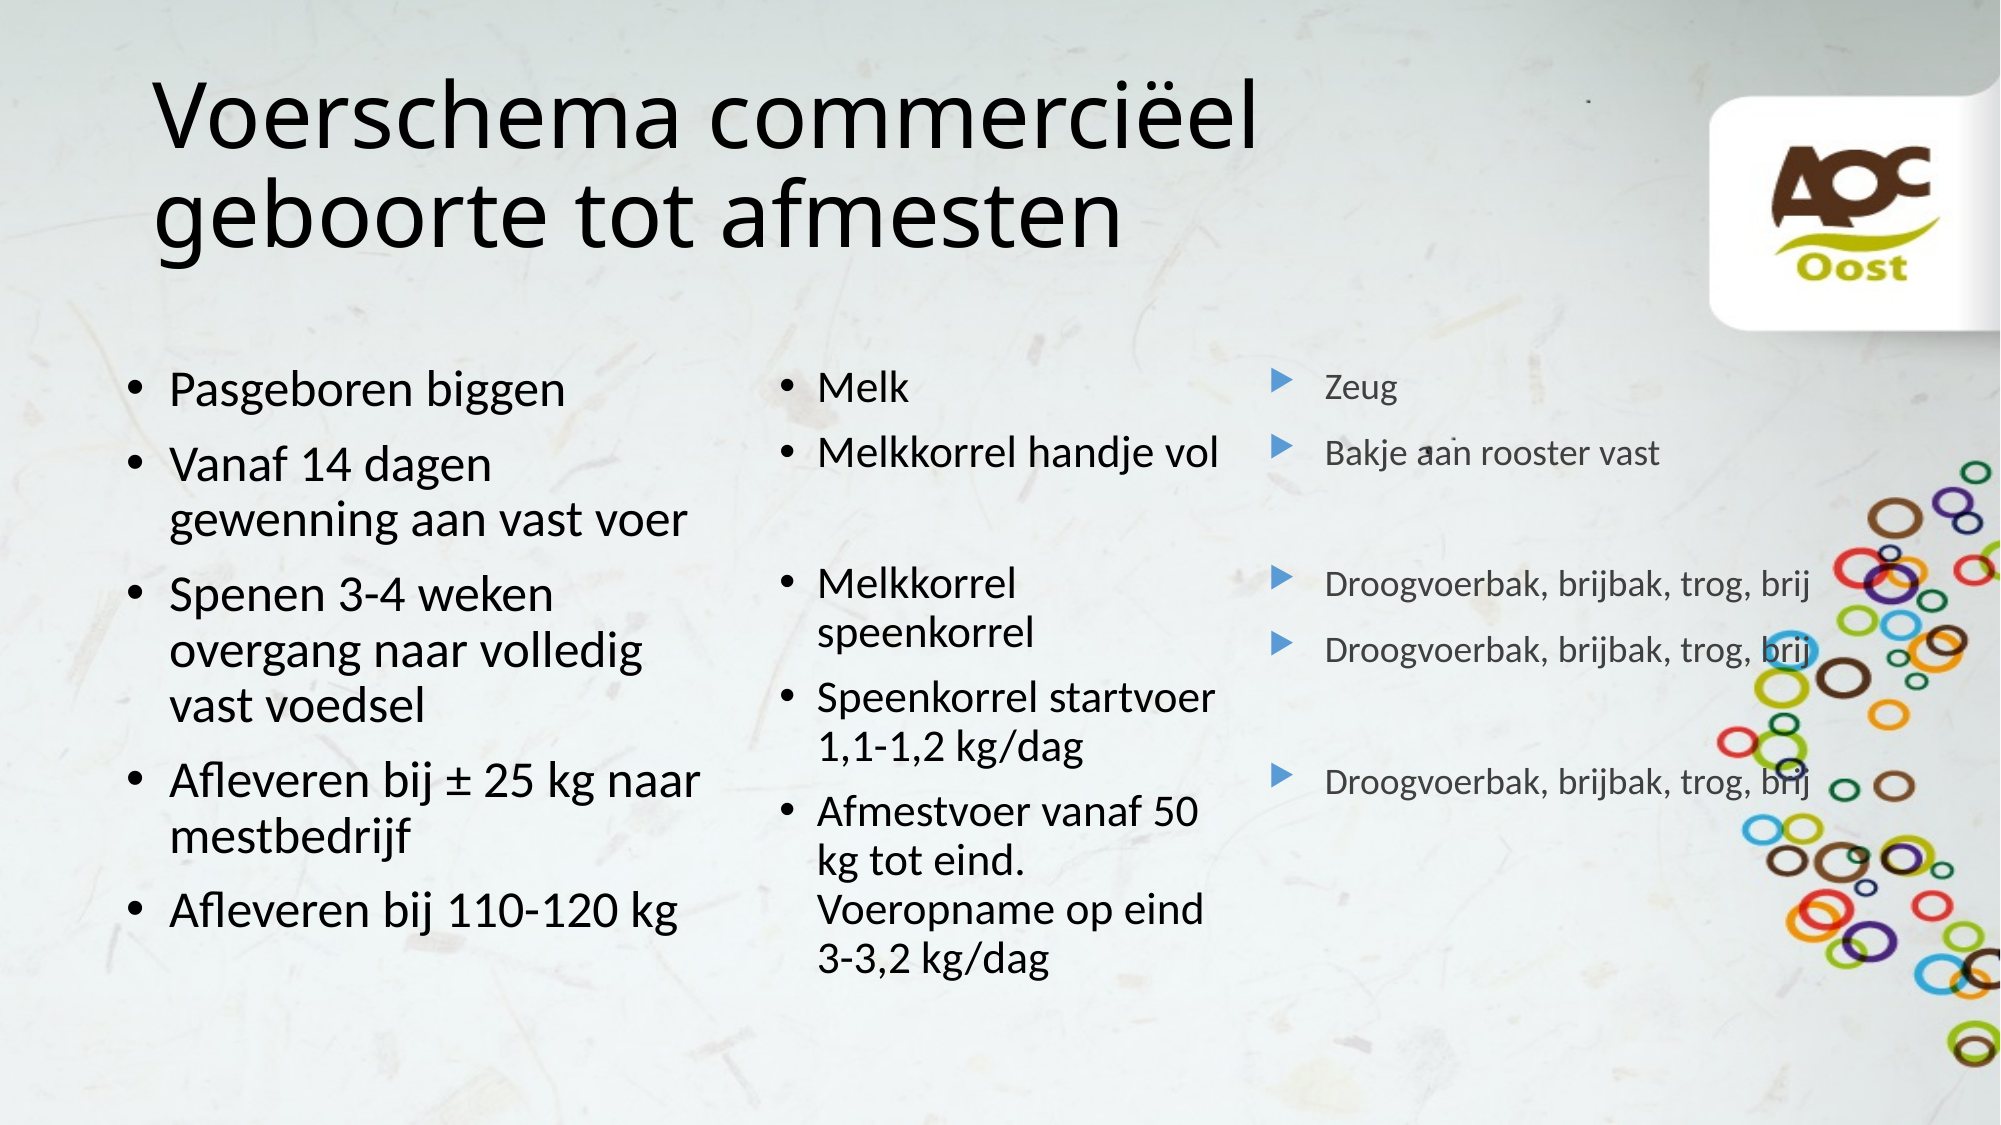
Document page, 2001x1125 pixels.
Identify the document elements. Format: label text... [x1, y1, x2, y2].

list Pasgeboren biggen Vanaf 14 dagen gewenning aan vast voer Spenen 3-4 weken overgang naar volledig vast voedsel Afleveren bij ± 25 kg naar mestbedrijf Afleveren bij 110-120 kg [111, 354, 735, 992]
picture [0, 0, 2001, 1125]
list Melk Melkkorrel handje vol Melkkorrel speenkorrel Speenkorrel startvoer 1,1-1,2 kg/dag Afmestvoer vanaf 50 kg tot eind. Voeropname op eind 3-3,2 kg/dag [764, 355, 1254, 993]
title Voerschema commerciëel geboorte tot afmesten [137, 59, 1863, 278]
text_box Zeug Bakje aan rooster vast Droogvoerbak, brijbak, trog, brij Droogvoerbak, brijbak, trog, brij Droogvoerbak, brijbak, trog, brij [1253, 354, 2000, 991]
